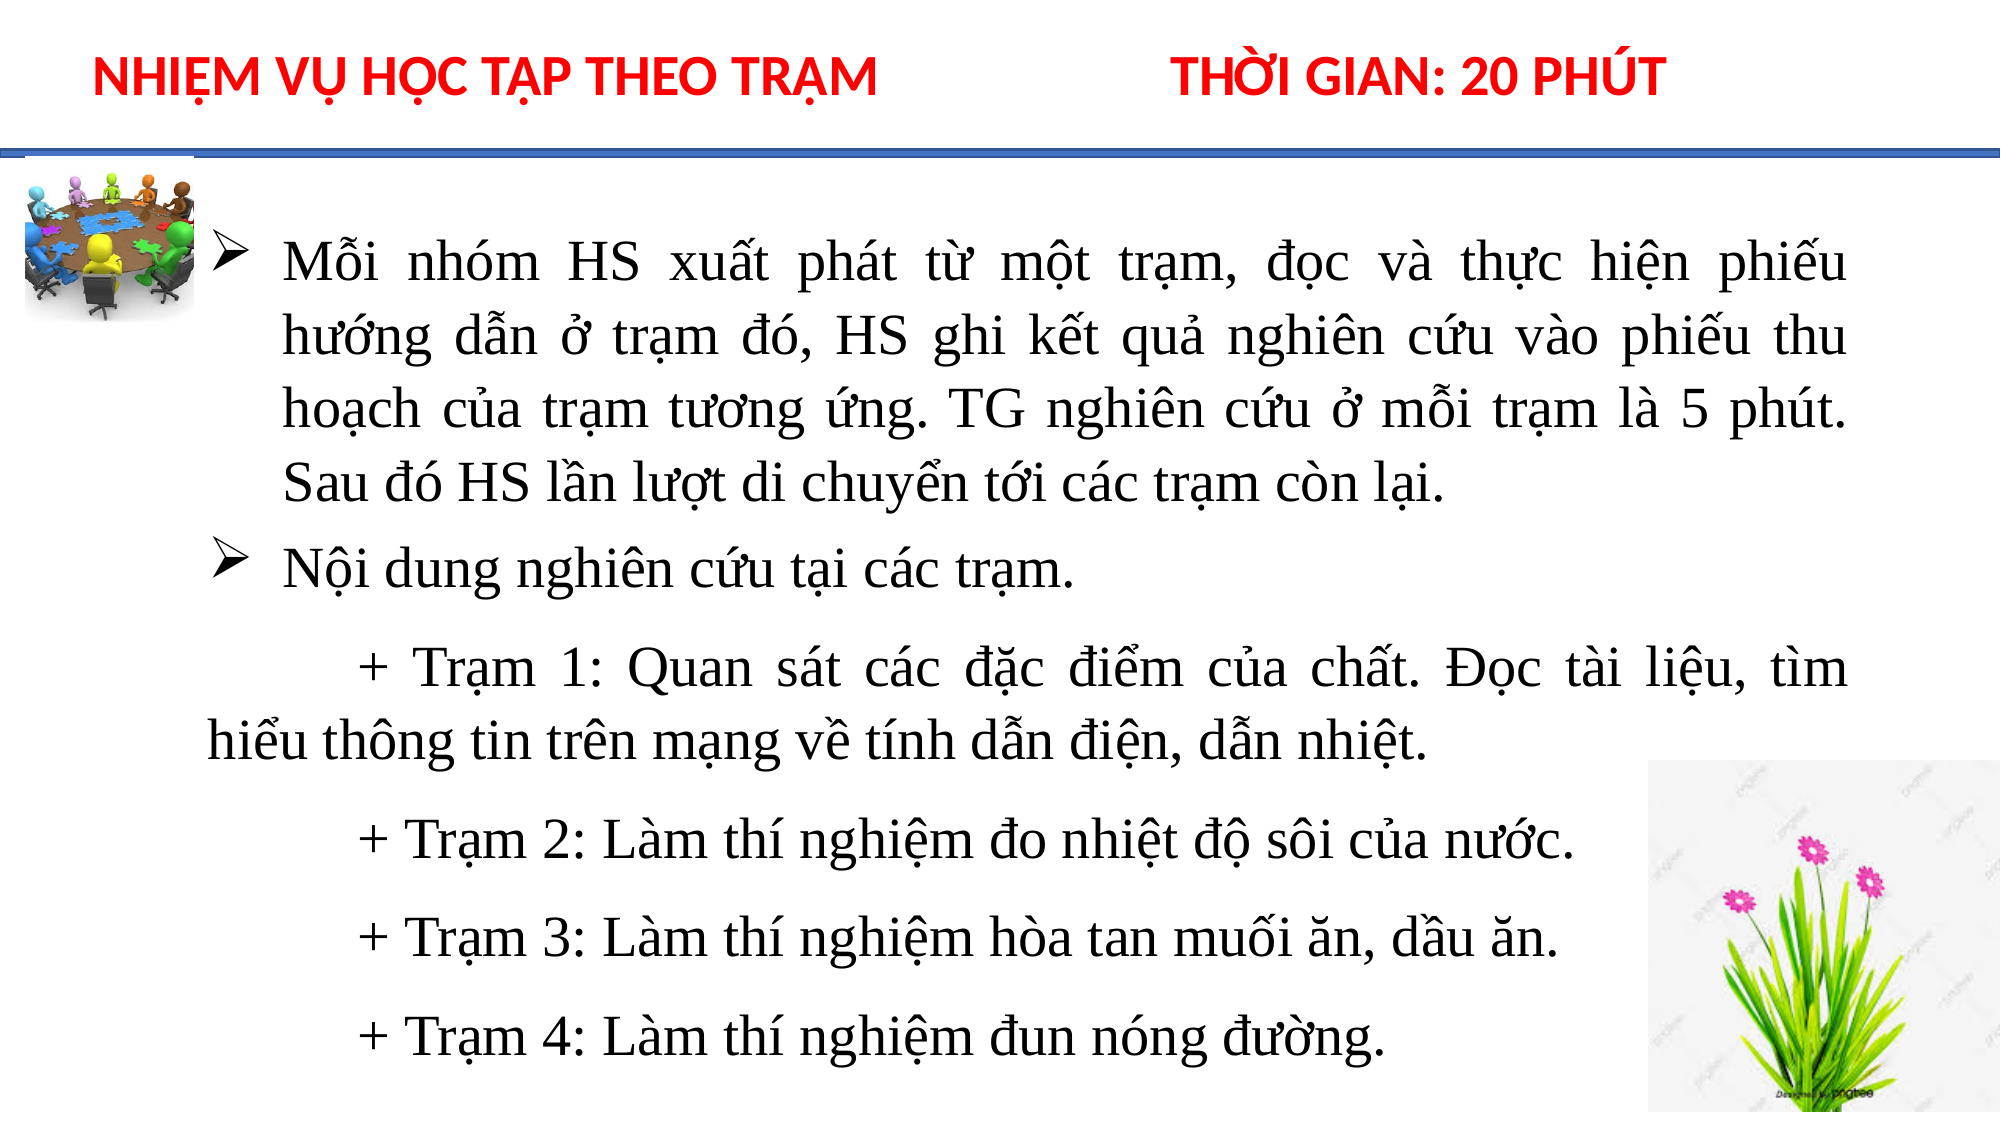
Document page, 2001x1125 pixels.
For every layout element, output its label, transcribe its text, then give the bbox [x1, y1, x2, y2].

text_box Nội dung nghiên cứu tại các trạm. + Trạm 1: Quan sát các đặc điểm của chất. Đọc tài liệu, tìm hiểu thông tin trên mạng về tính dẫn điện, dẫn nhiệt. + Trạm 2: Làm thí nghiệm đo nhiệt độ sôi của nước. + Trạm 3: Làm thí nghiệm hòa tan muối ăn, dầu ăn. + Trạm 4: Làm thí nghiệm đun nóng đường. [193, 518, 1865, 1075]
text_box Mỗi nhóm HS xuất phát từ một trạm, đọc và thực hiện phiếu hướng dẫn ở trạm đó, HS ghi kết quả nghiên cứu vào phiếu thu hoạch của trạm tương ứng. TG nghiên cứu ở mỗi trạm là 5 phút. Sau đó HS lần lượt di chuyển tới các trạm còn lại. [193, 211, 1865, 518]
picture [25, 156, 194, 325]
text_box NHIỆM VỤ HỌC TẬP THEO TRẠM THỜI GIAN: 20 PHÚT [78, 29, 2000, 115]
text_box [0, 148, 2000, 158]
picture [1648, 760, 2000, 1112]
